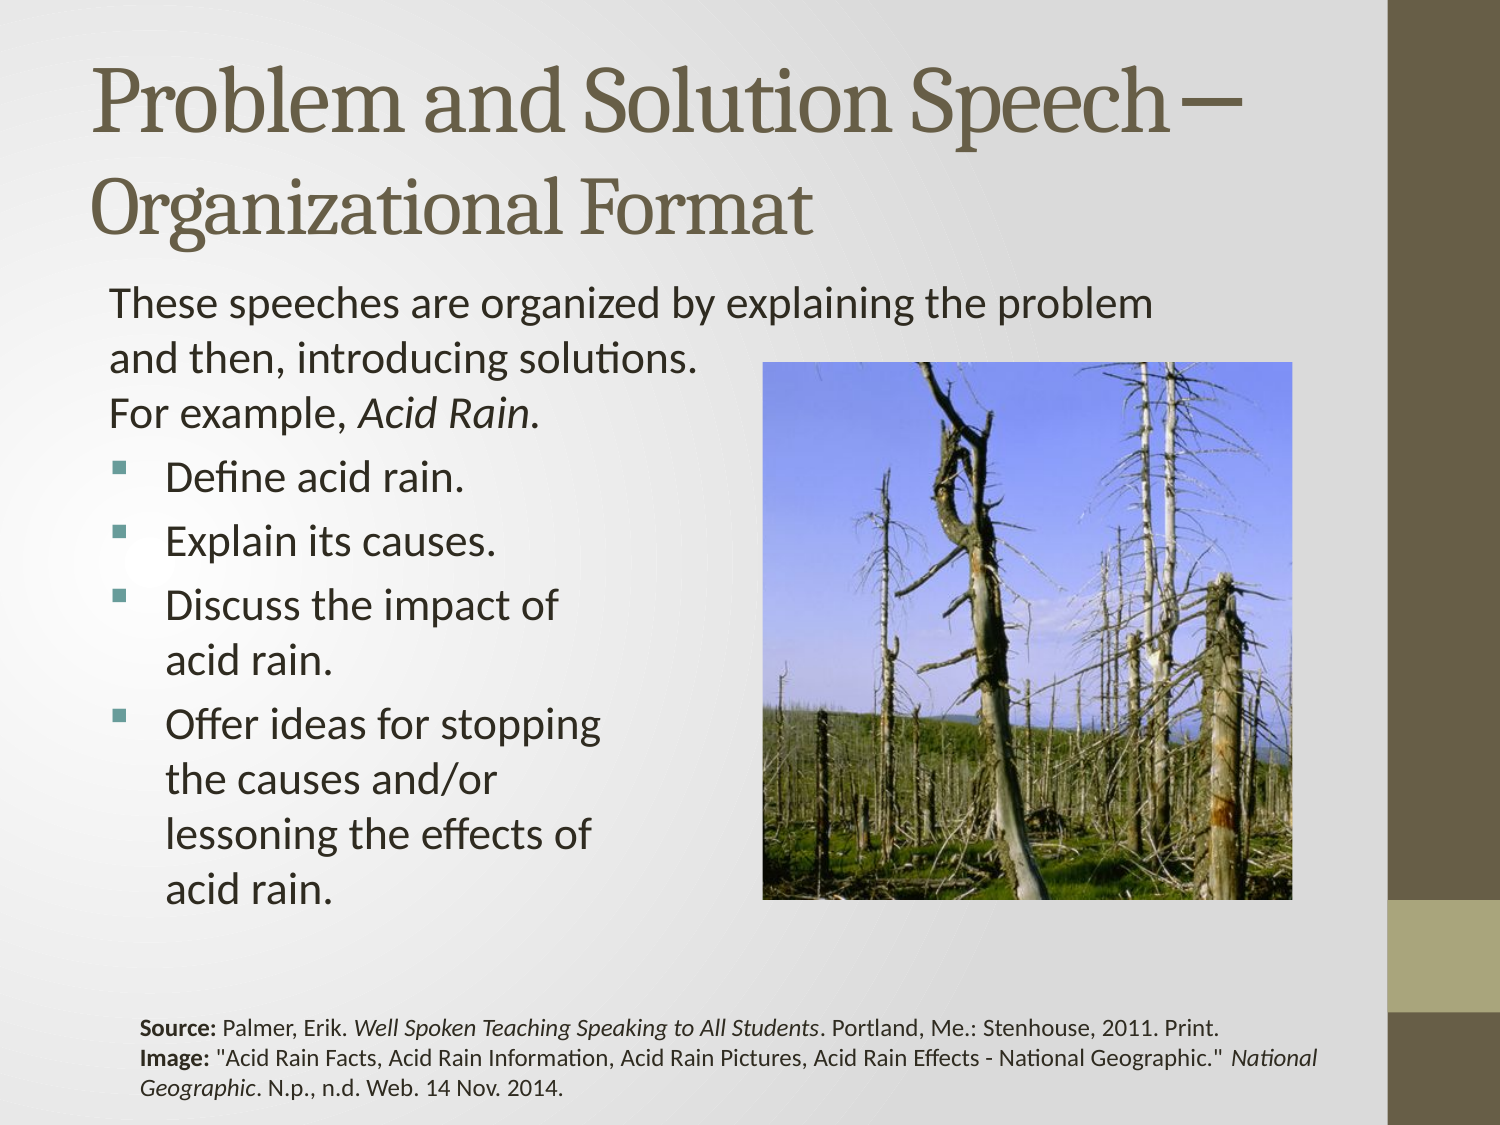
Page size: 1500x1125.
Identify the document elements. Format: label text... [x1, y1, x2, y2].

text_box Source: Palmer, Erik. Well Spoken Teaching Speaking to All Students. Portland, Me.: Stenhouse, 2011. Print. Image: "Acid Rain Facts, Acid Rain Information, Acid Rain Pictures, Acid Rain Effects - National Geographic." National Geographic. N.p., n.d. Web. 14 Nov. 2014. [124, 1003, 1356, 1125]
list These speeches are organized by explaining the problem and then, introducing solutions. For example, Acid Rain. Define acid rain. Explain its causes. Discuss the impact of acid rain. Offer ideas for stopping the causes and/or lessoning the effects of acid rain. [75, 265, 1364, 938]
picture [761, 361, 1293, 901]
title Problem and Solution Speech− Organizational Format [75, 37, 1325, 250]
